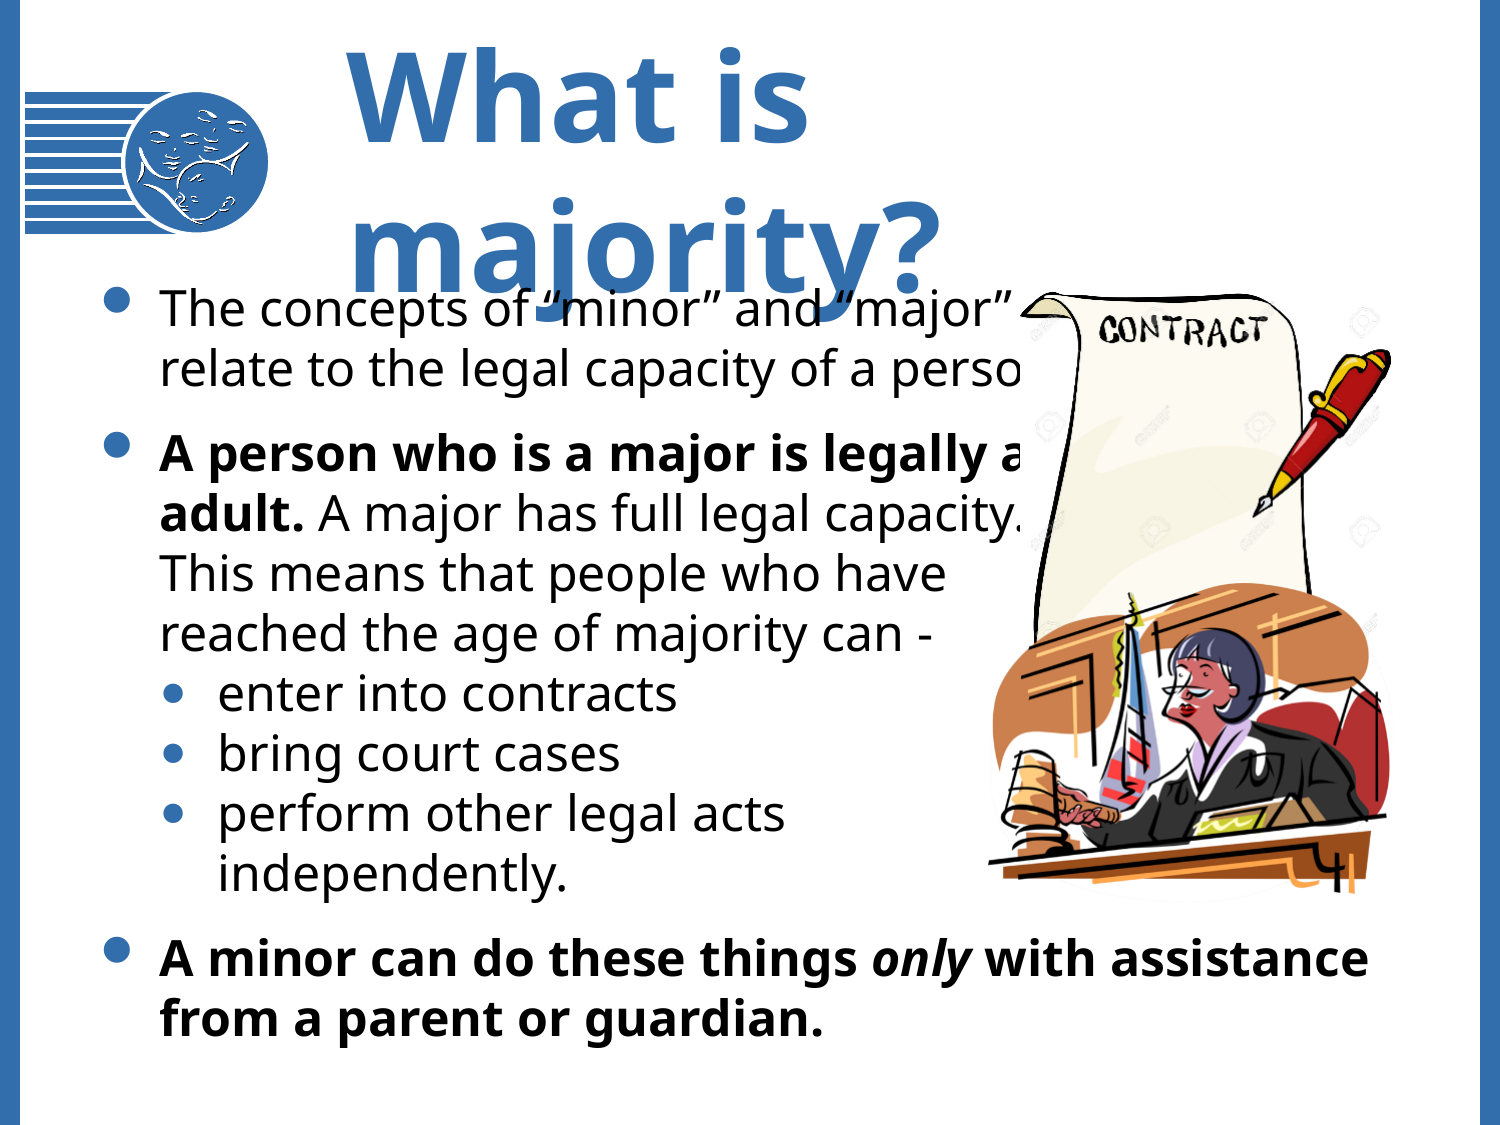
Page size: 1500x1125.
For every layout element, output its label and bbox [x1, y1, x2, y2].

text_box [9, 0, 1491, 1125]
text_box [988, 292, 1393, 903]
text_box [24, 89, 271, 235]
